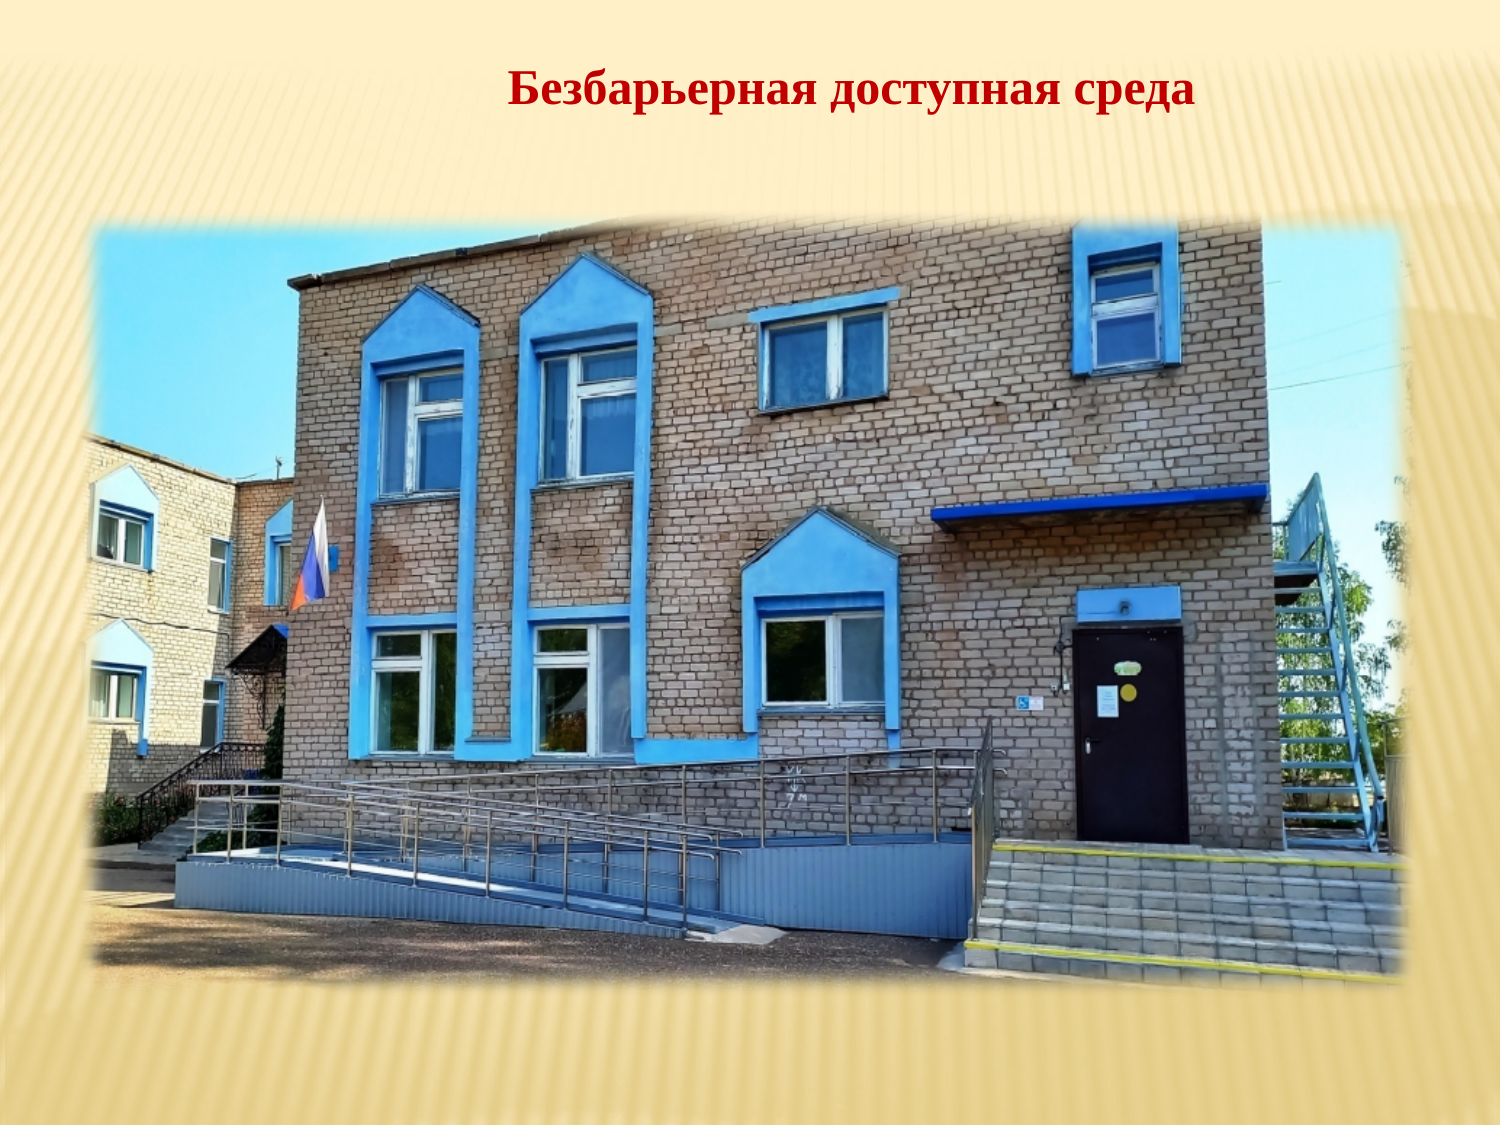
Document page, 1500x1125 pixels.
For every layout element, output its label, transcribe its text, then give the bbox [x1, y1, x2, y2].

picture [77, 210, 1419, 997]
text_box Безбарьерная доступная среда [222, 46, 1383, 122]
